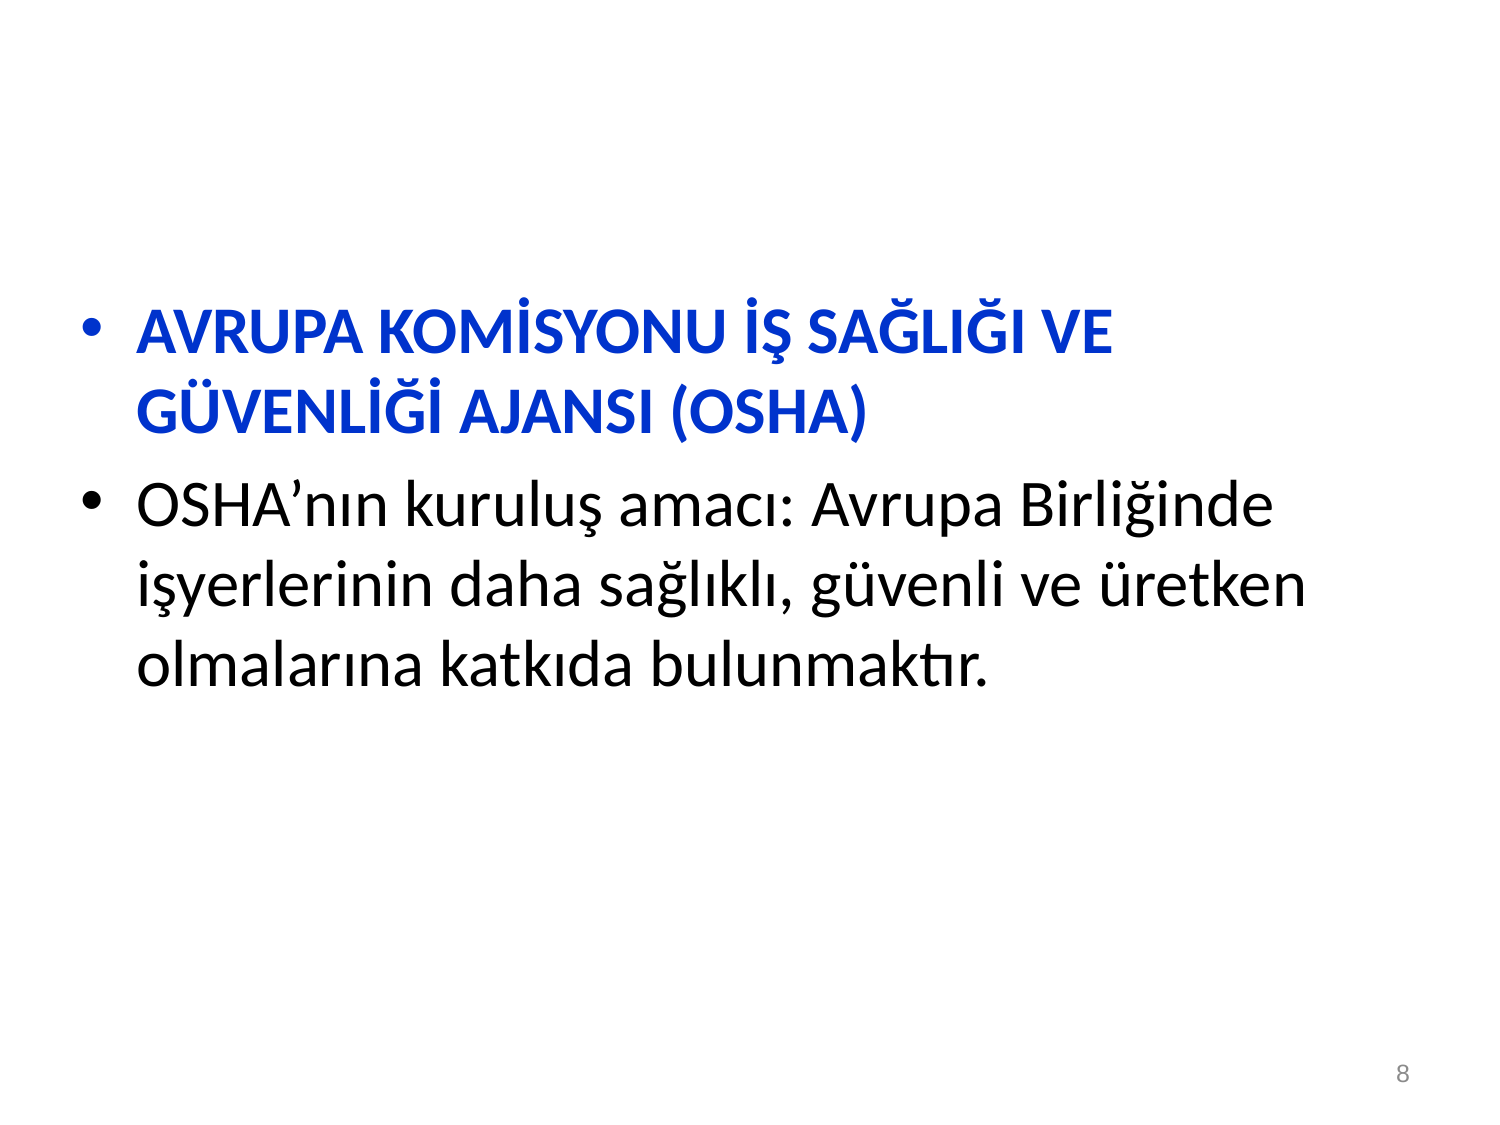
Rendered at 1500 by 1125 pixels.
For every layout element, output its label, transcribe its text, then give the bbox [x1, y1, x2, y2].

slide_number 8 [1074, 1042, 1425, 1103]
list AVRUPA KOMİSYONU İŞ SAĞLIĞI VE GÜVENLİĞİ AJANSI (OSHA) OSHA’nın kuruluş amacı: Avrupa Birliğinde işyerlerinin daha sağlıklı, güvenli ve üretken olmalarına katkıda bulunmaktır. [64, 278, 1415, 904]
